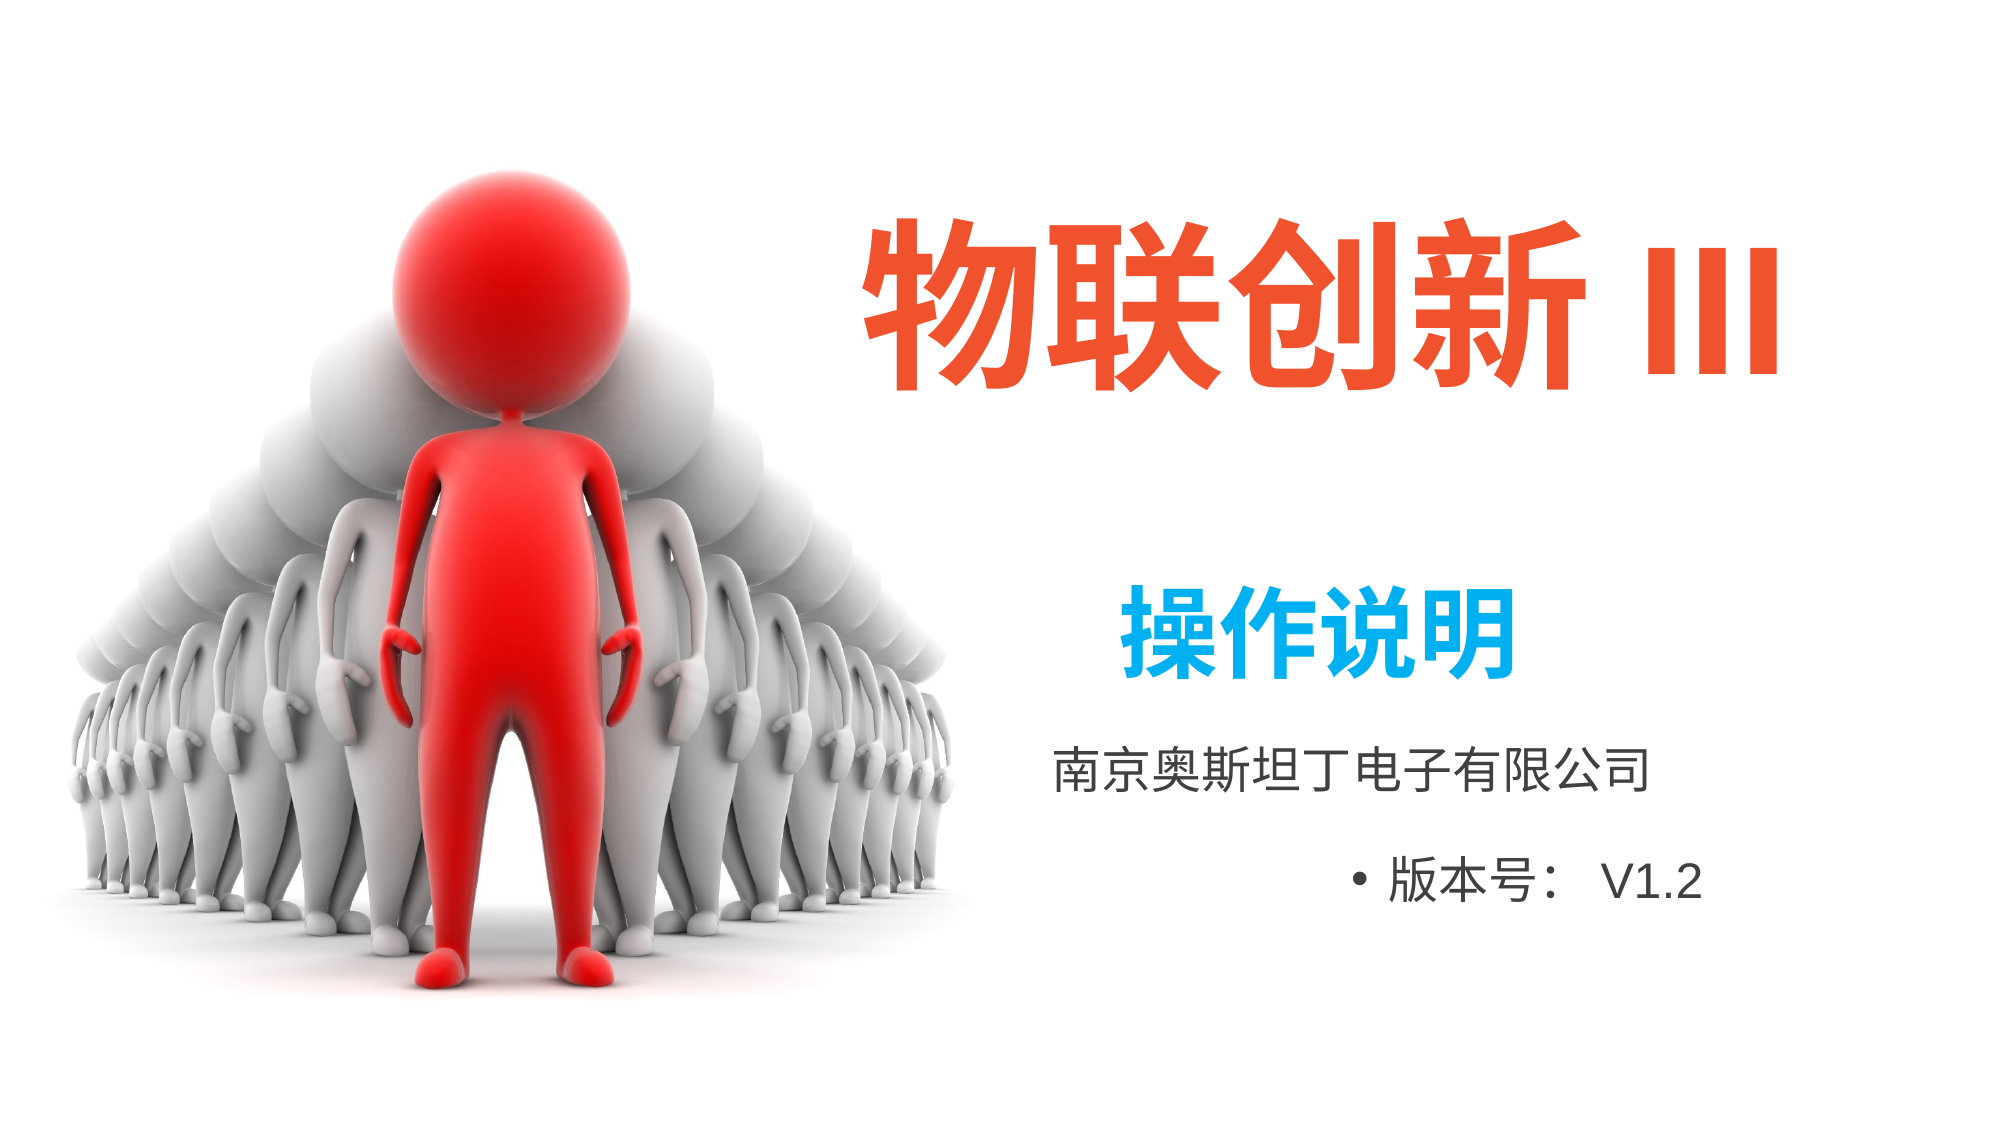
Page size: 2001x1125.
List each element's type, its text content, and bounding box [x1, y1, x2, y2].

text_box 物联创新III [844, 179, 1807, 423]
text_box 操作说明 [1103, 537, 1548, 699]
picture [40, 166, 972, 1002]
list 版本号：V1.2 [1336, 828, 1751, 936]
text_box 南京奥斯坦丁电子有限公司 [1037, 719, 1690, 807]
